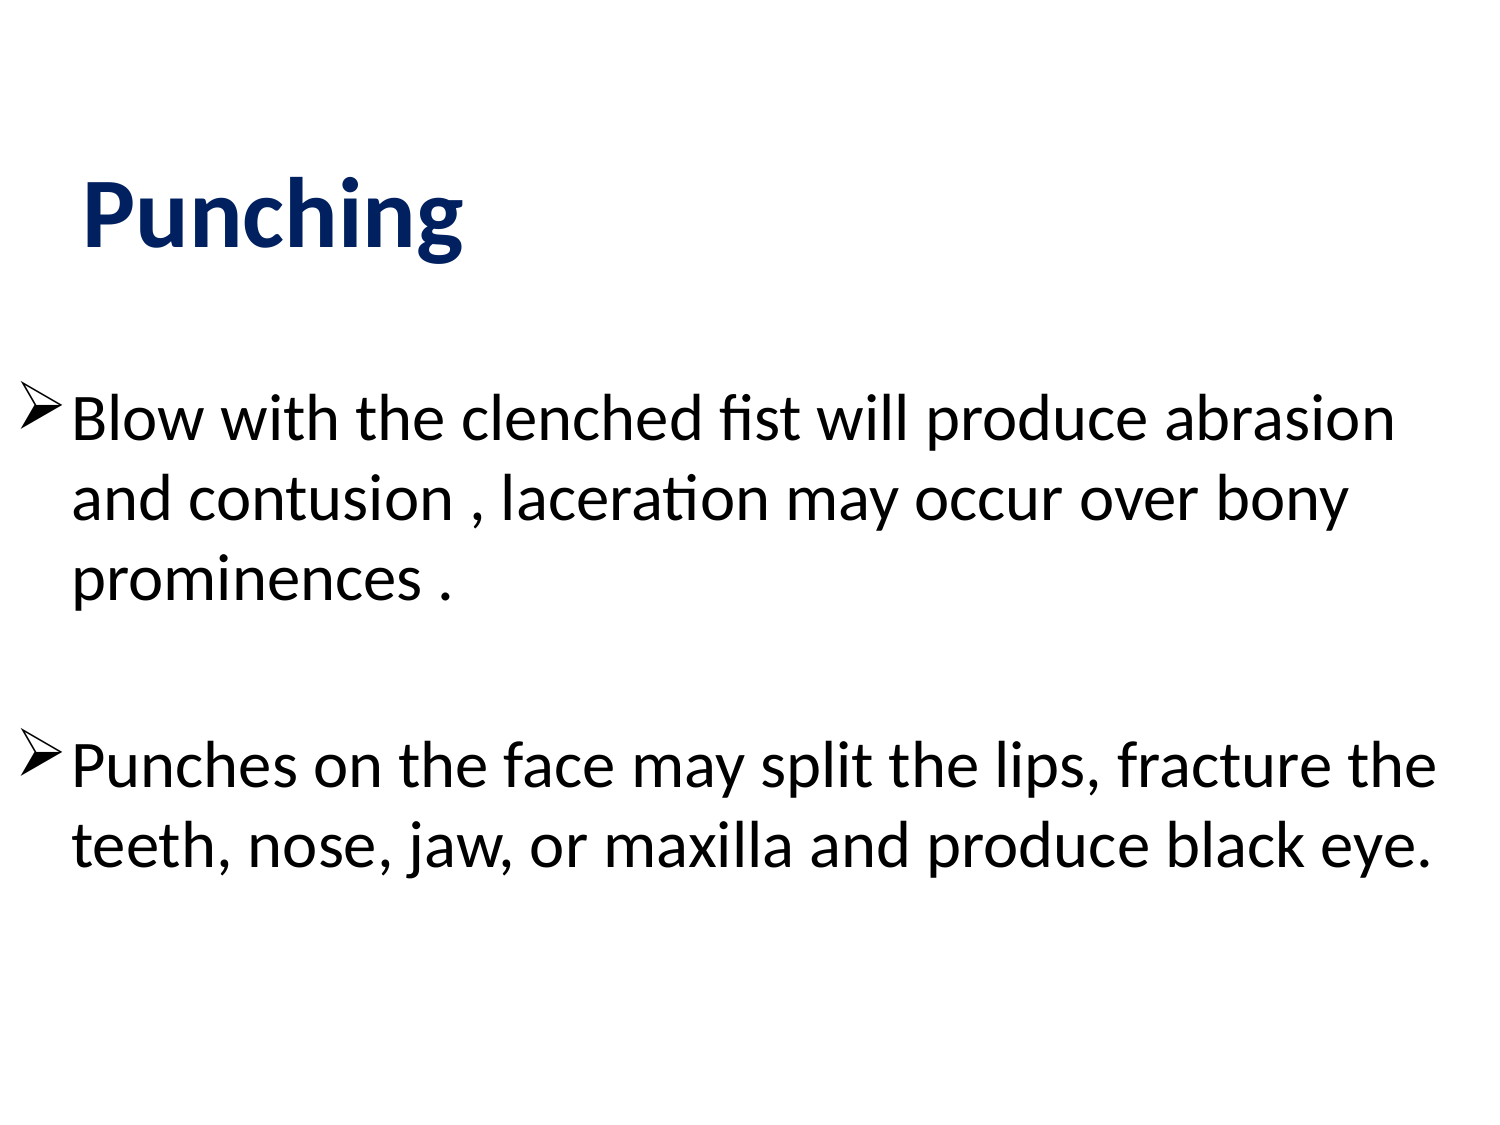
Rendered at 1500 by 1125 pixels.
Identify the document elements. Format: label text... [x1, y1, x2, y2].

list Punching Blow with the clenched fist will produce abrasion and contusion , laceration may occur over bony prominences . Punches on the face may split the lips, fracture the teeth, nose, jaw, or maxilla and produce black eye. [0, 0, 1500, 1125]
